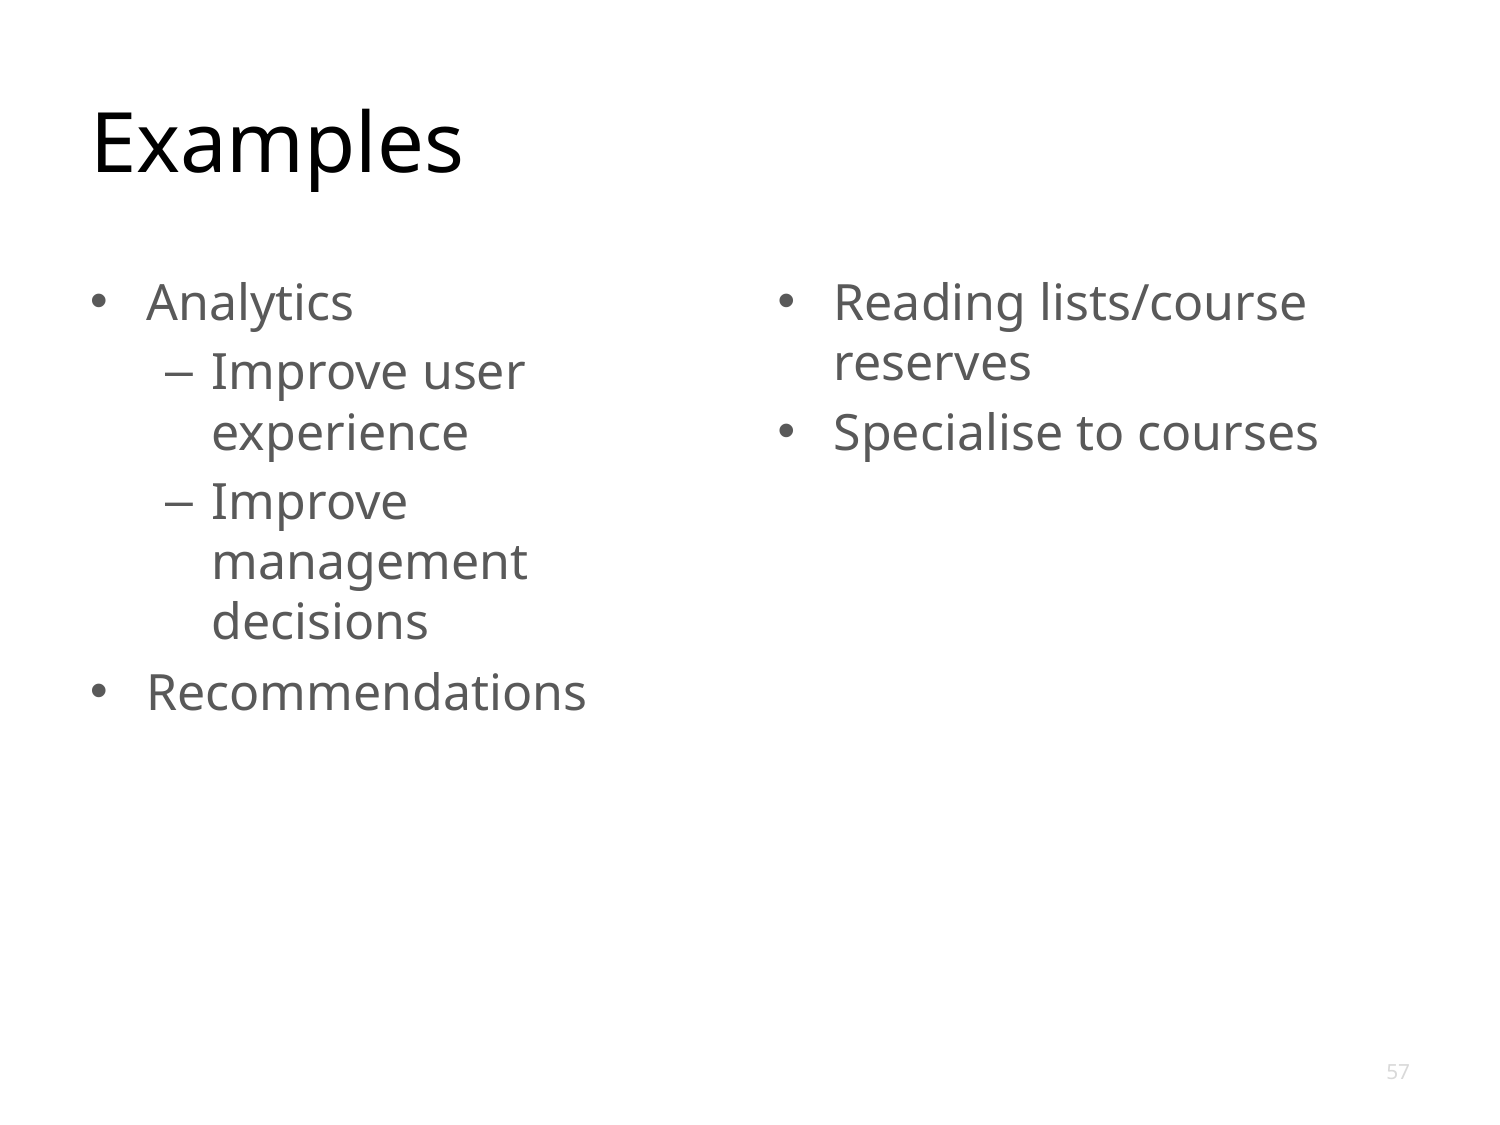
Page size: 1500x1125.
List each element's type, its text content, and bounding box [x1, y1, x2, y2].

title Examples [75, 45, 1425, 233]
list Analytics Improve user experience Improve management decisions Recommendations [75, 262, 738, 1005]
slide_number 57 [1074, 1042, 1425, 1103]
list Reading lists/course reserves Specialise to courses [762, 262, 1425, 1005]
